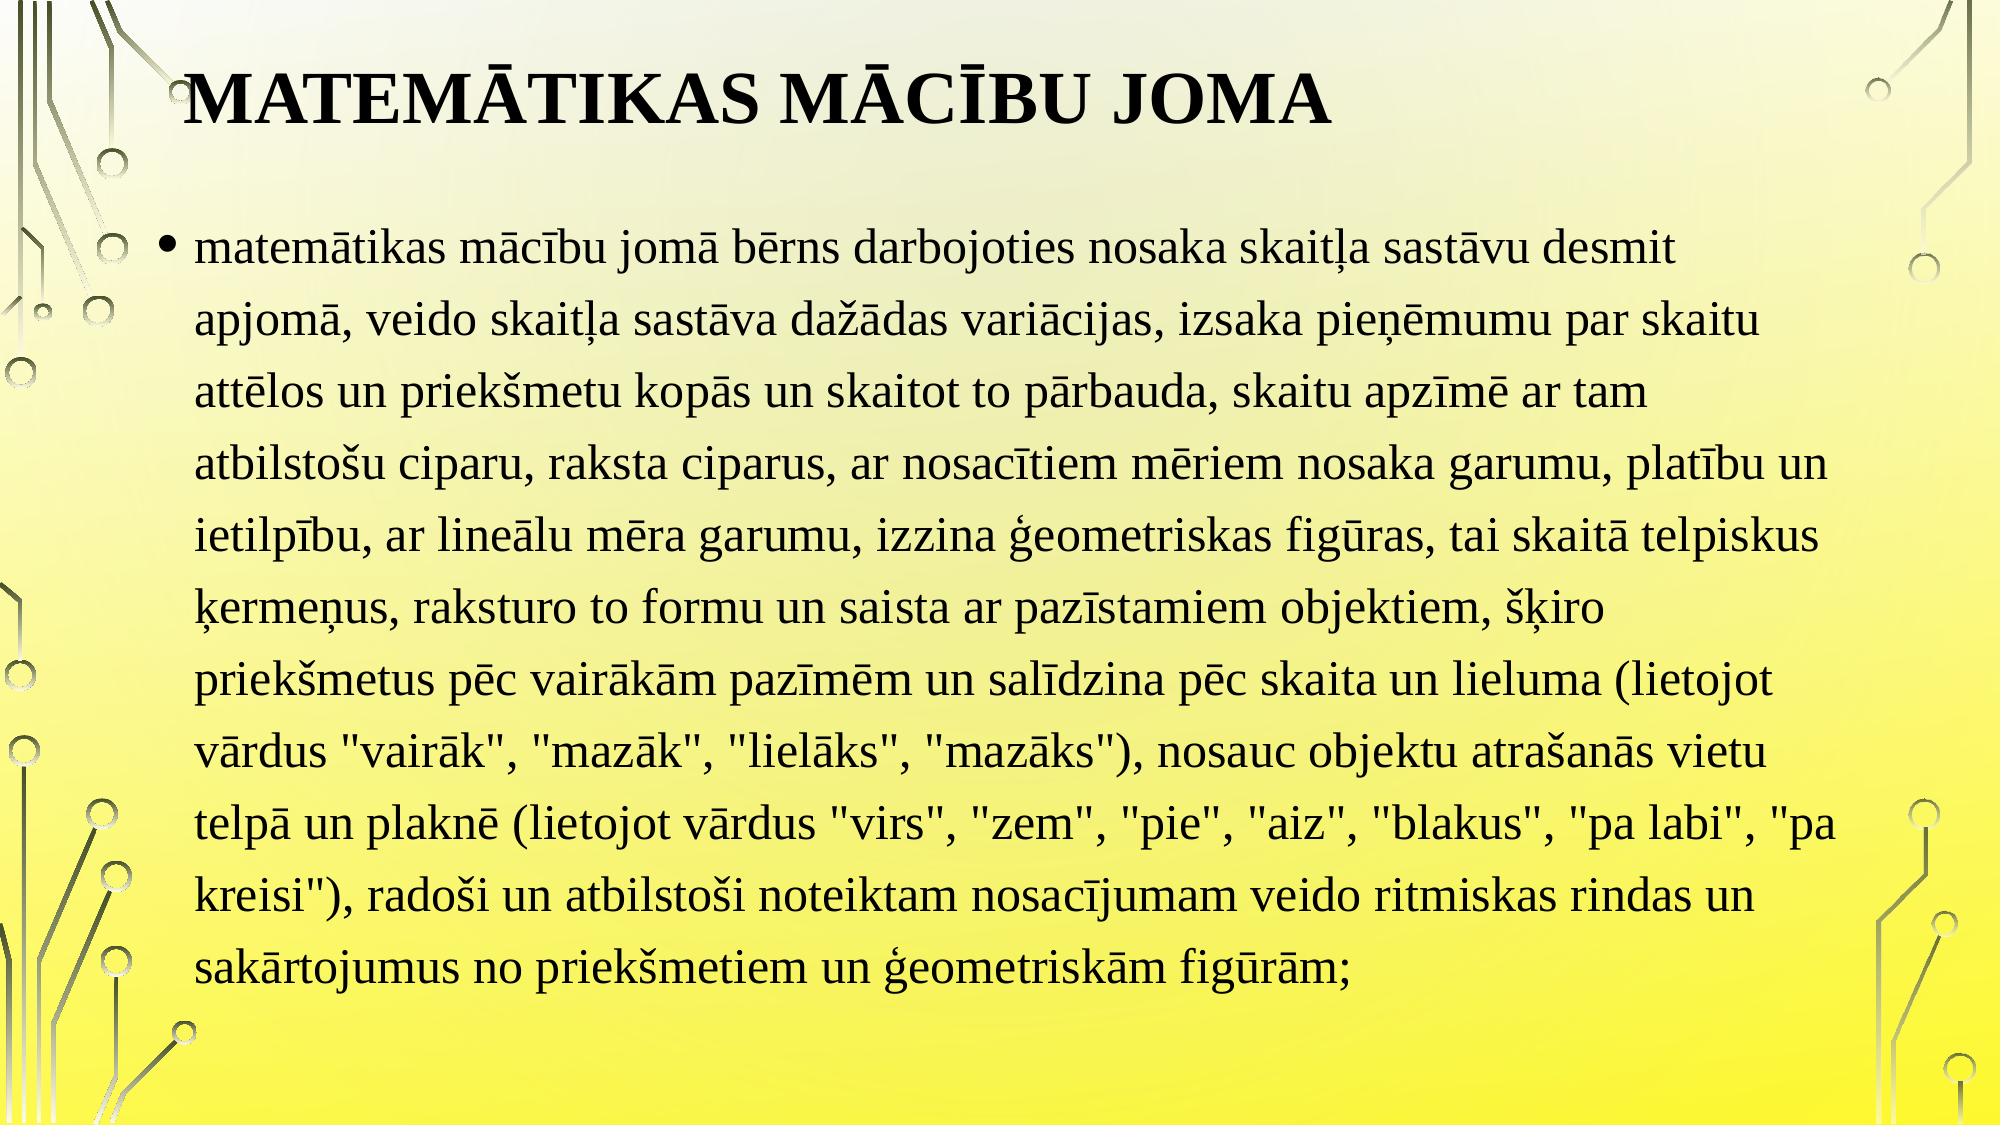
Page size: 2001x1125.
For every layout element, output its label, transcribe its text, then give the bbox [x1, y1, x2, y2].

title matemātikas mācību joma [168, 27, 1673, 171]
list matemātikas mācību jomā bērns darbojoties nosaka skaitļa sastāvu desmit apjomā, veido skaitļa sastāva dažādas variācijas, izsaka pieņēmumu par skaitu attēlos un priekšmetu kopās un skaitot to pārbauda, skaitu apzīmē ar tam atbilstošu ciparu, raksta ciparus, ar nosacītiem mēriem nosaka garumu, platību un ietilpību, ar lineālu mēra garumu, izzina ģeometriskas figūras, tai skaitā telpiskus ķermeņus, raksturo to formu un saista ar pazīstamiem objektiem, šķiro priekšmetus pēc vairākām pazīmēm un salīdzina pēc skaita un lieluma (lietojot vārdus "vairāk", "mazāk", "lielāks", "mazāks"), nosauc objektu atrašanās vietu telpā un plaknē (lietojot vārdus "virs", "zem", "pie", "aiz", "blakus", "pa labi", "pa kreisi"), radoši un atbilstoši noteiktam nosacījumam veido ritmiskas rindas un sakārtojumus no priekšmetiem un ģeometriskām figūrām; [141, 193, 1859, 1073]
